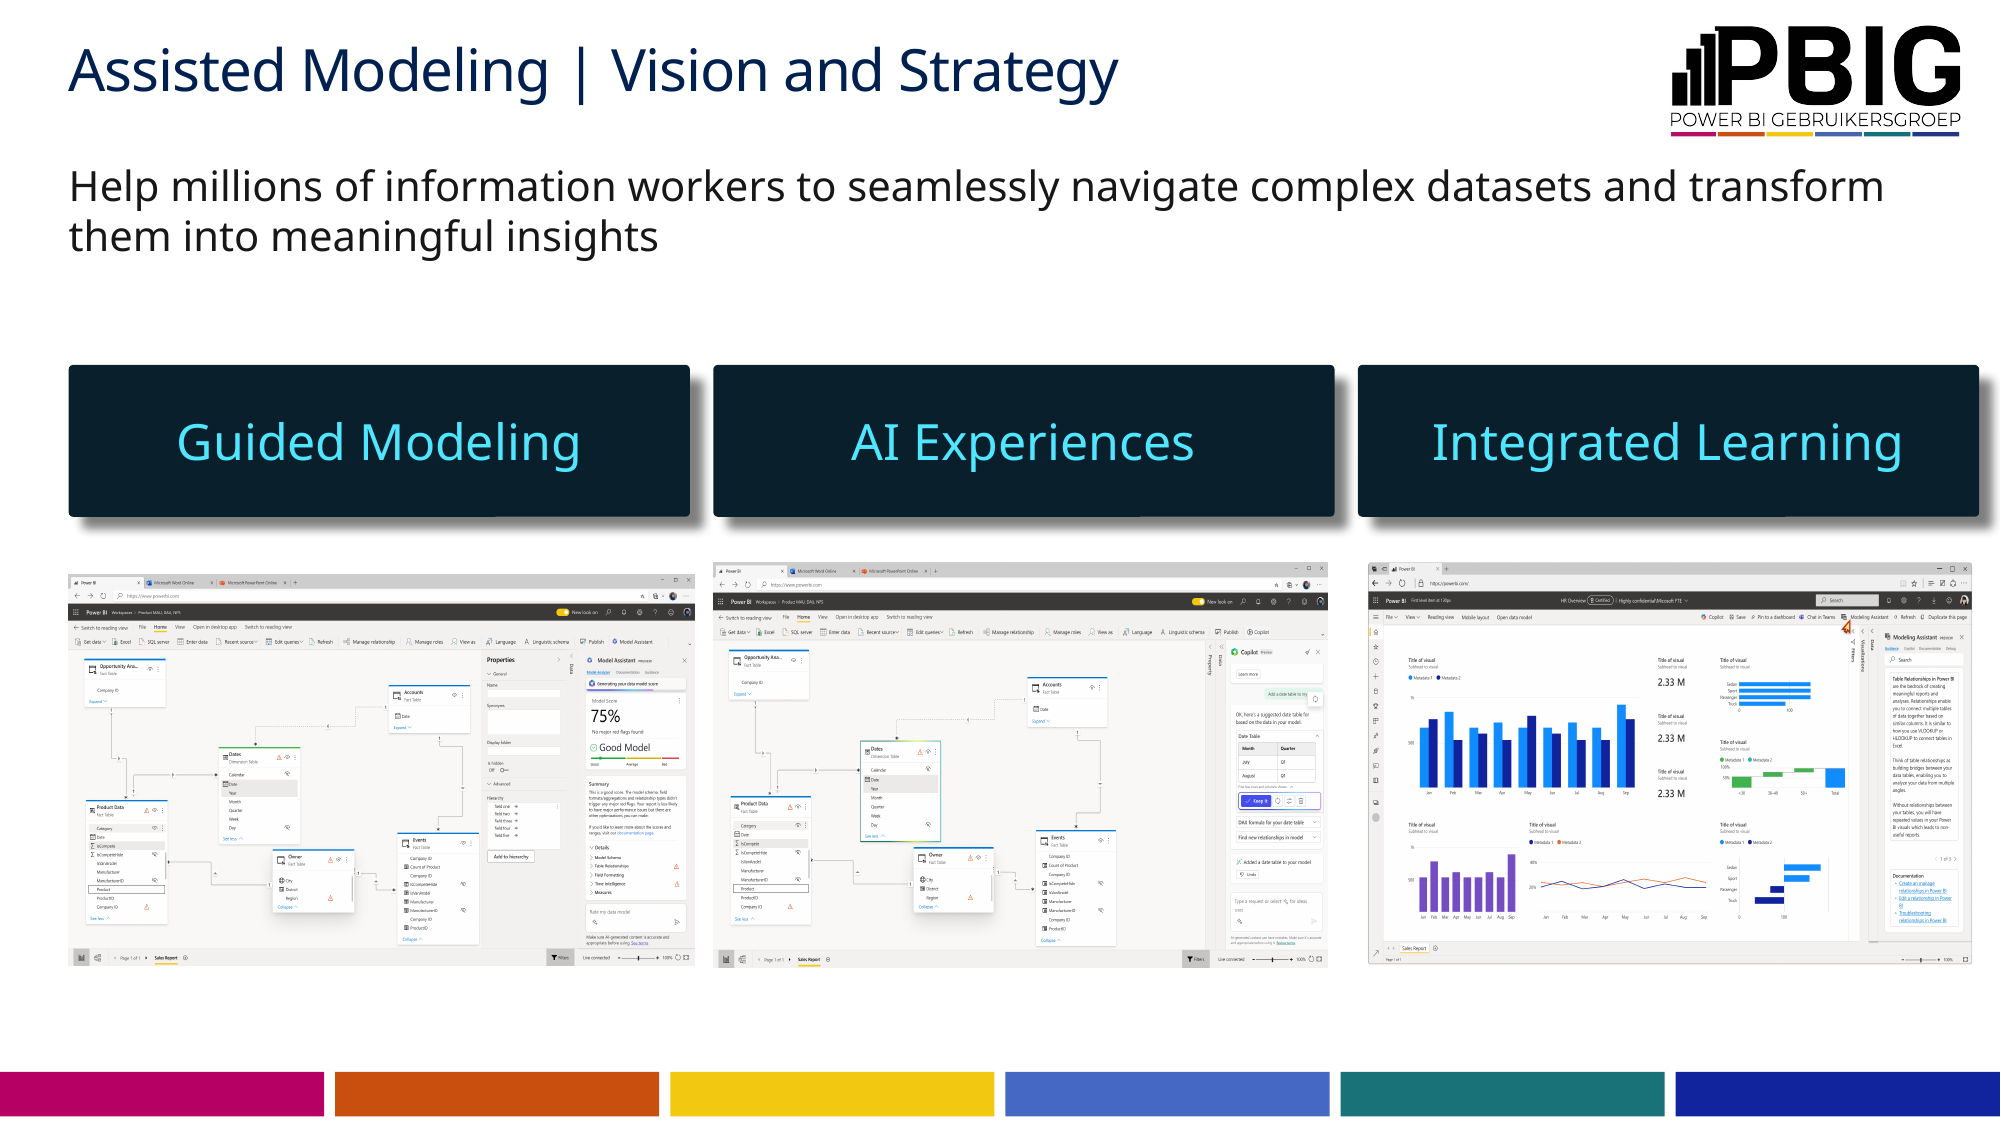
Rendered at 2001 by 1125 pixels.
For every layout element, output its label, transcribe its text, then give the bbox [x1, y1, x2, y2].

text_box Help millions of information workers to seamlessly navigate complex datasets and transform them into meaningful insights [68, 159, 1973, 260]
picture [68, 574, 695, 966]
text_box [1357, 364, 1980, 517]
picture [713, 562, 1328, 968]
text_box Assisted Modeling | Vision and Strategy [68, 32, 1955, 103]
picture [1367, 562, 1973, 966]
picture [1669, 10, 1964, 142]
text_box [68, 364, 690, 517]
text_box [713, 364, 1335, 517]
